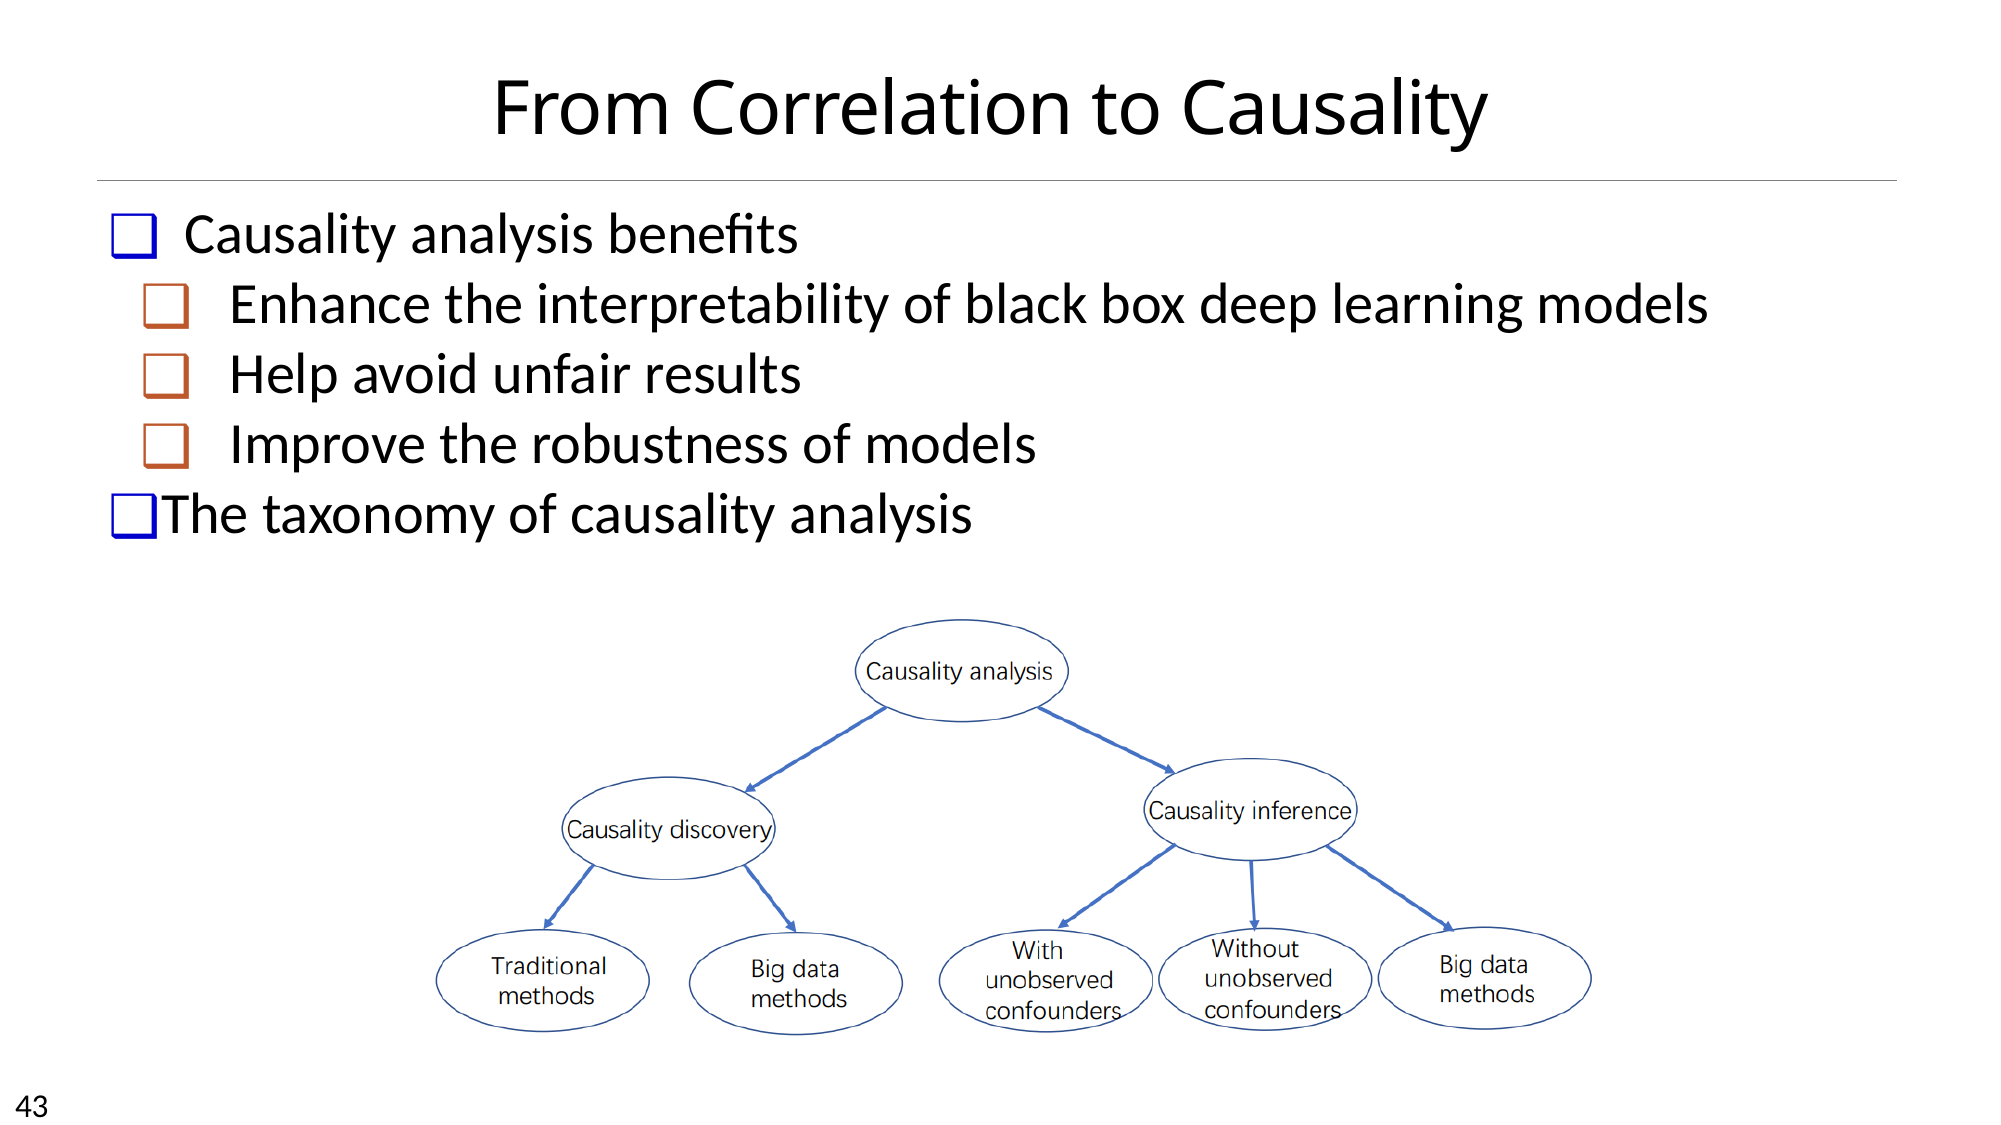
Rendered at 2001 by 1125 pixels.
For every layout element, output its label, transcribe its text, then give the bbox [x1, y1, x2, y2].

list Causality analysis benefits Enhance the interpretability of black box deep learning models Help avoid unfair results Improve the robustness of models The taxonomy of causality analysis [93, 187, 2000, 1125]
title From Correlation to Causality [57, 36, 1923, 158]
picture [430, 613, 1596, 1040]
